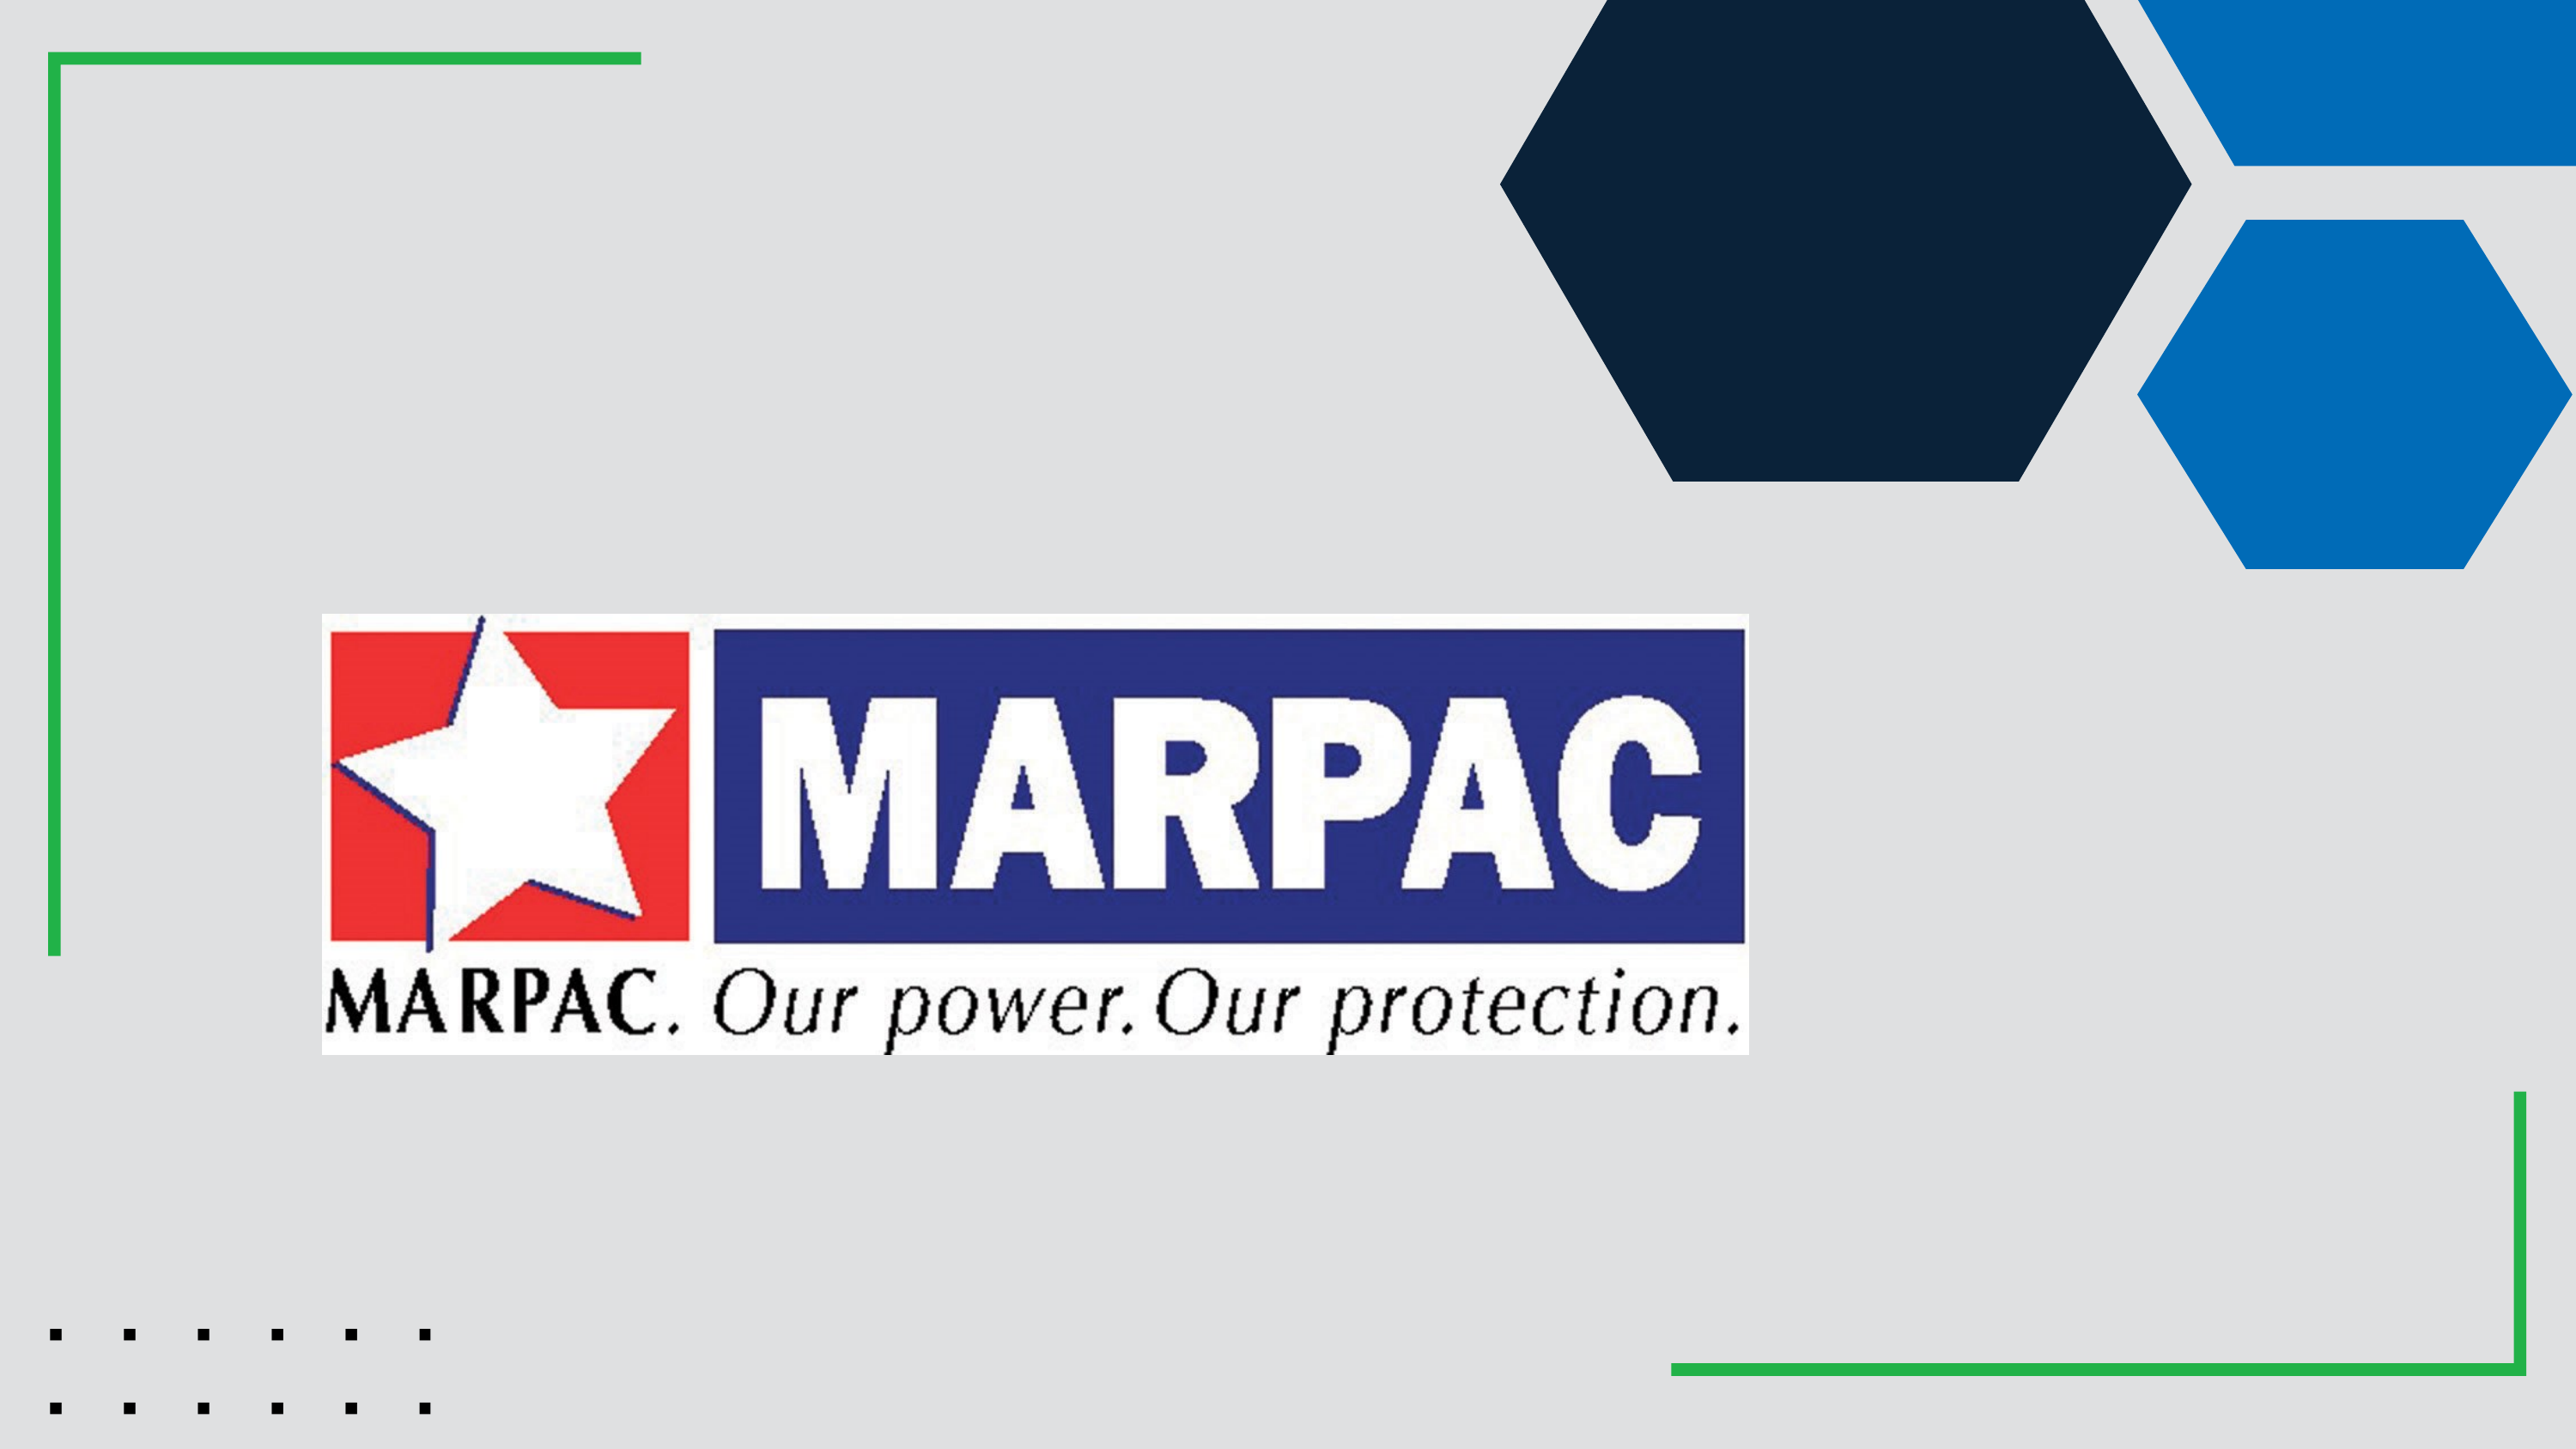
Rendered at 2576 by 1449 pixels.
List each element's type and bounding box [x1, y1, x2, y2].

text_box [1499, 0, 2192, 482]
text_box [47, 52, 641, 956]
text_box [1671, 1091, 2527, 1376]
text_box [2136, 219, 2573, 570]
picture [321, 614, 1749, 1055]
text_box [2061, 0, 2576, 167]
text_box [0, 1329, 431, 1449]
